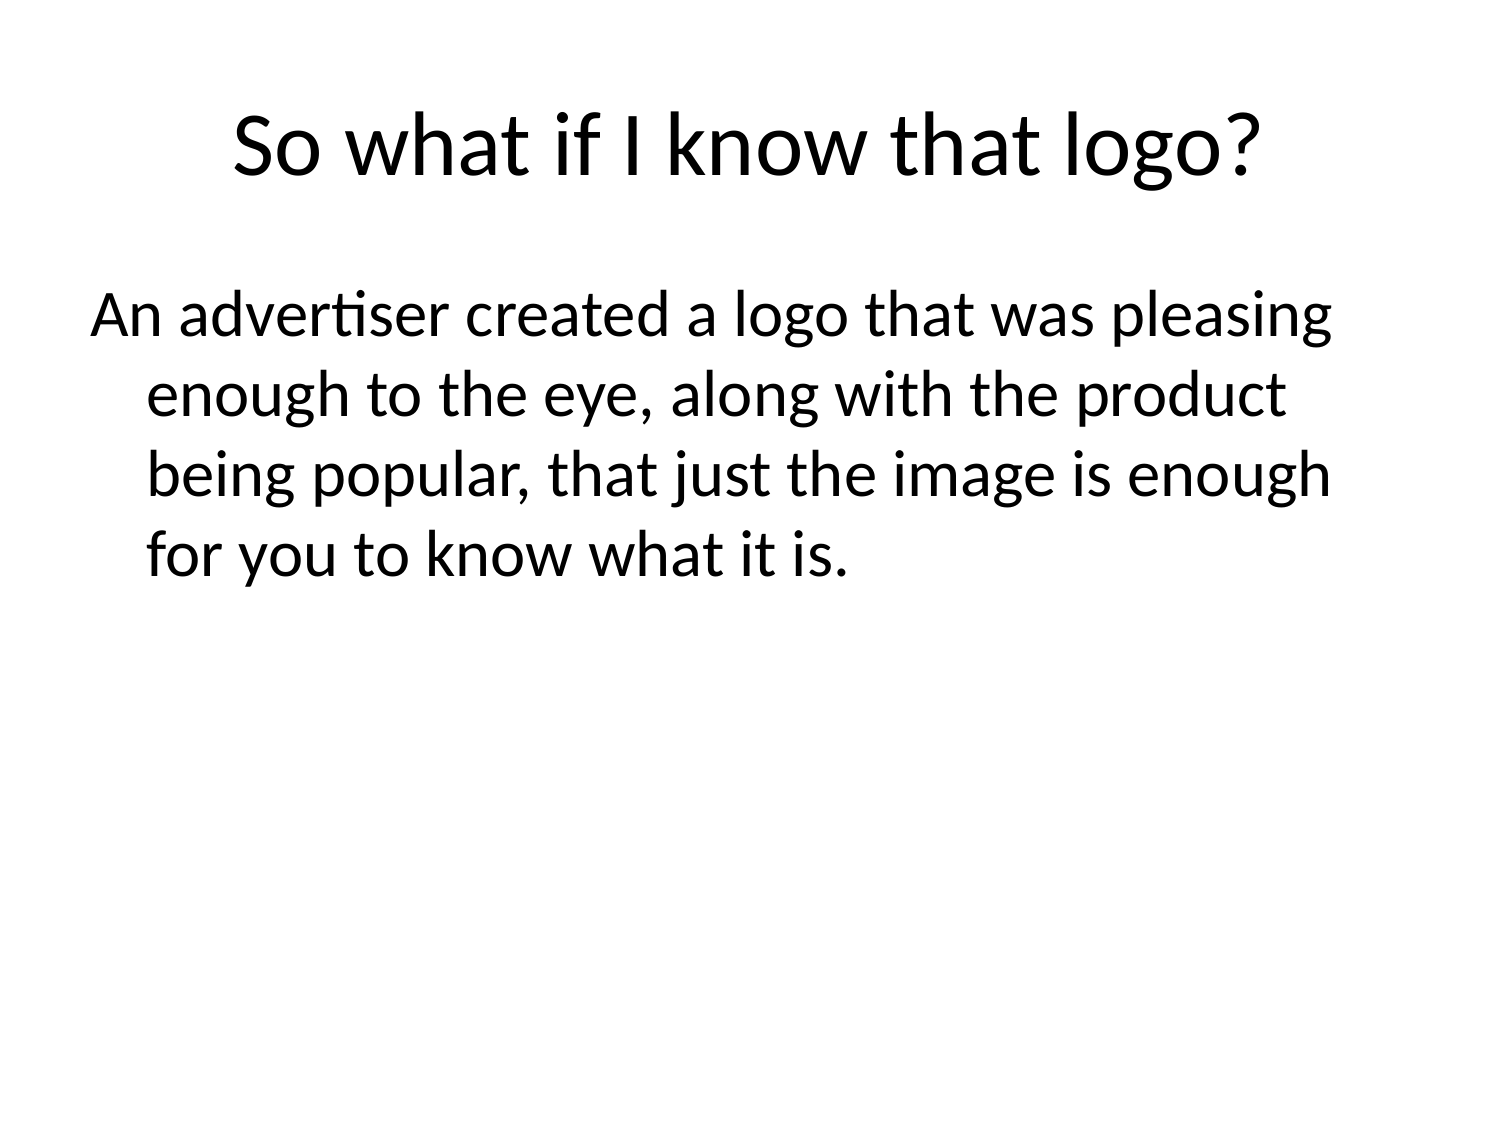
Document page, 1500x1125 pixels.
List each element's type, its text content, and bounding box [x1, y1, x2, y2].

list An advertiser created a logo that was pleasing enough to the eye, along with the product being popular, that just the image is enough for you to know what it is. [75, 262, 1425, 1005]
title So what if I know that logo? [75, 45, 1425, 233]
